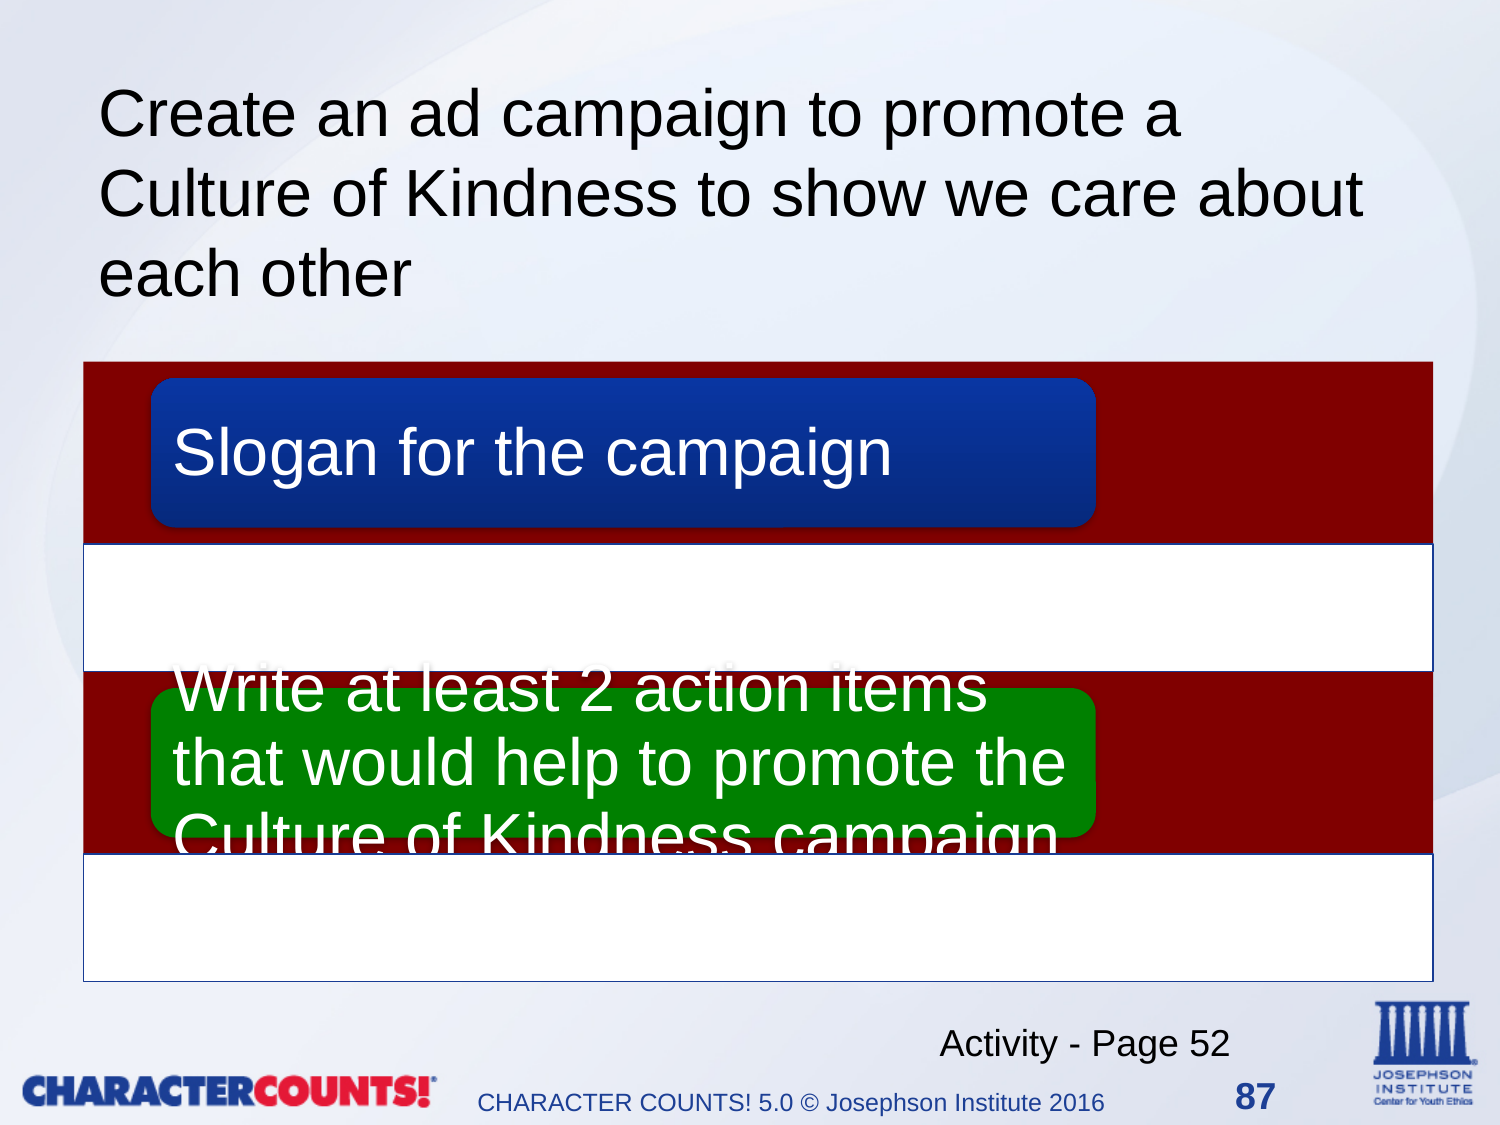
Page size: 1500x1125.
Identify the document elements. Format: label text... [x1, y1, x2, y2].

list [83, 361, 1434, 982]
picture [0, 0, 1500, 1125]
text_box Activity - Page 52 [924, 1011, 1285, 1072]
text_box Create an ad campaign to promote a Culture of Kindness to show we care about each other [83, 62, 1396, 318]
